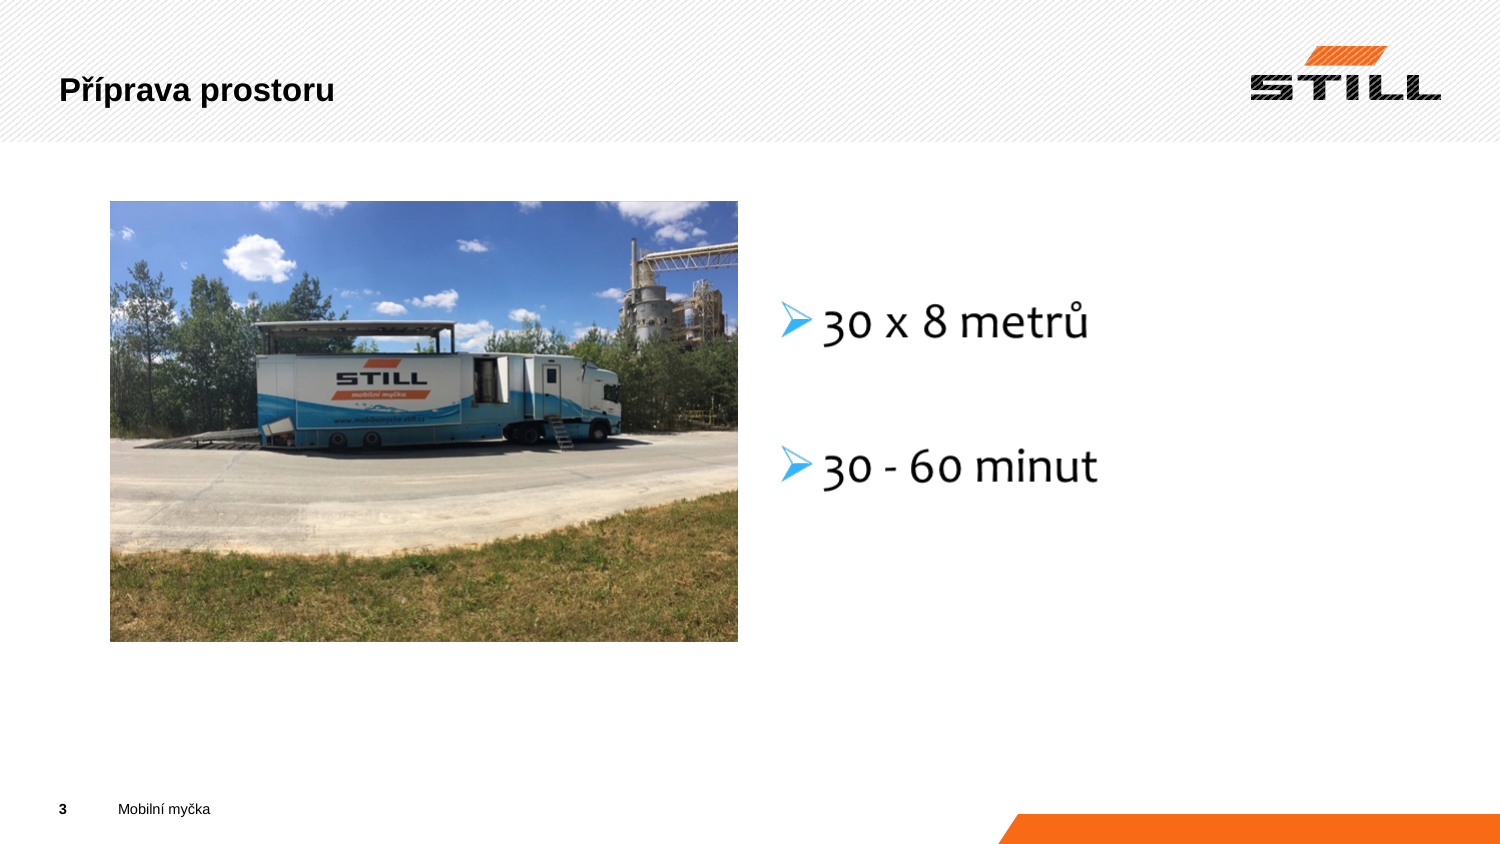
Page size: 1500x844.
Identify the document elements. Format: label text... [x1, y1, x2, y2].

picture [0, 0, 1500, 705]
text_box Mobilní myčka [118, 800, 998, 818]
slide_number 3 [58, 797, 81, 820]
